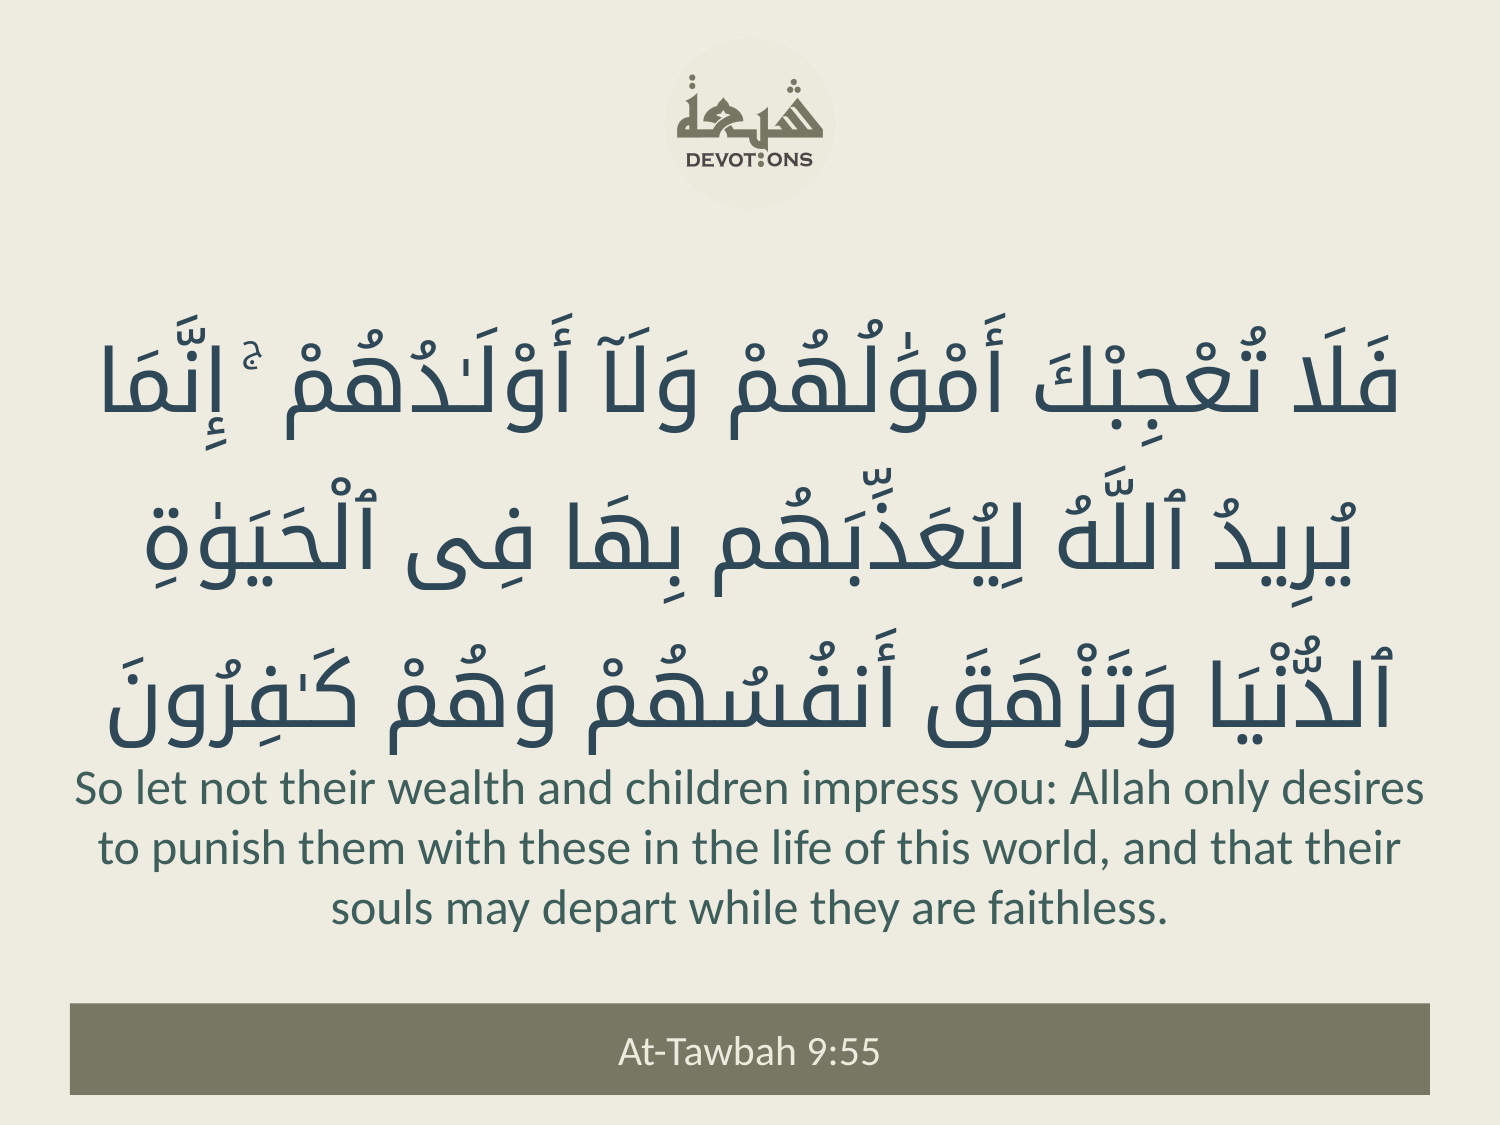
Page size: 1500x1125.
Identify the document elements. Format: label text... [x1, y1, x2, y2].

list فَلَا تُعْجِبْكَ أَمْوَٰلُهُمْ وَلَآ أَوْلَـٰدُهُمْ ۚ إِنَّمَا يُرِيدُ ٱللَّهُ لِيُعَذِّبَهُم بِهَا فِى ٱلْحَيَوٰةِ ٱلدُّنْيَا وَتَزْهَقَ أَنفُسُهُمْ وَهُمْ كَـٰفِرُونَ So let not their wealth and children impress you: Allah only desires to punish them with these in the life of this world, and that their souls may depart while they are faithless. [69, 203, 1430, 1003]
picture [656, 29, 844, 203]
list At-Tawbah 9:55 [69, 1003, 1430, 1095]
